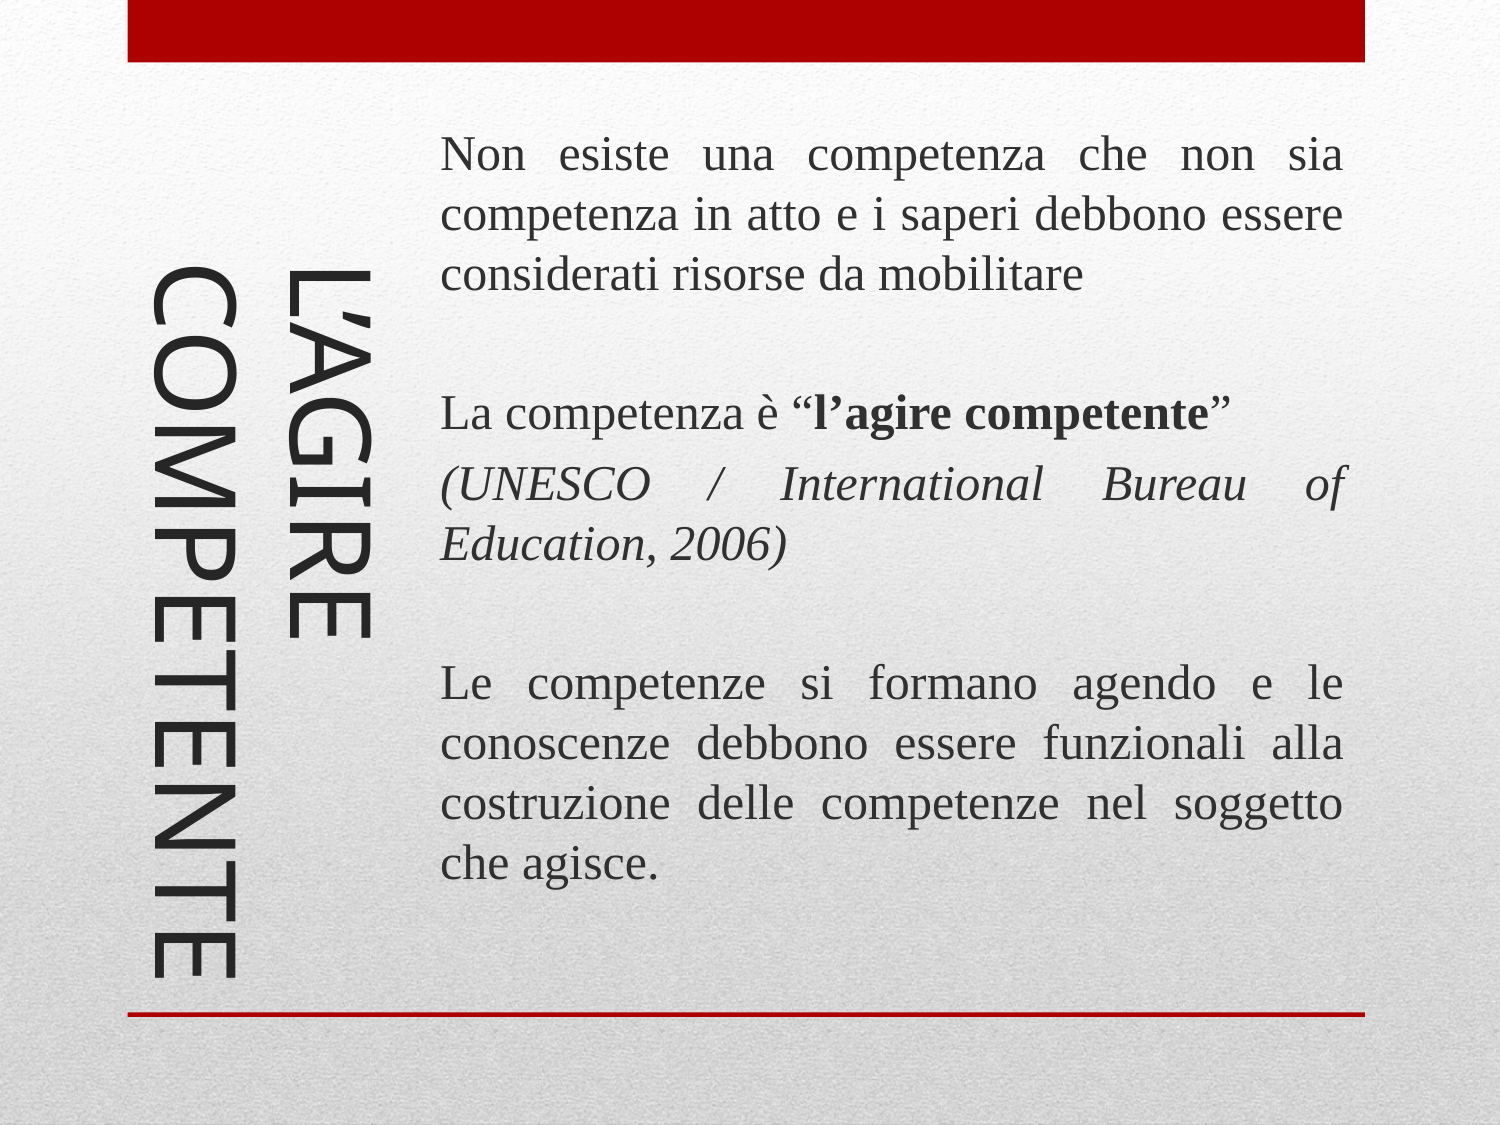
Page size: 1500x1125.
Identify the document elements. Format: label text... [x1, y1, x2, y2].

list Non esiste una competenza che non sia competenza in atto e i saperi debbono essere considerati risorse da mobilitare La competenza è “l’agire competente” (UNESCO / International Bureau of Education, 2006) Le competenze si formano agendo e le conoscenze debbono essere funzionali alla costruzione delle competenze nel soggetto che agisce. [425, 112, 1363, 913]
title L’AGIRE COMPETENTE [125, 112, 425, 1000]
